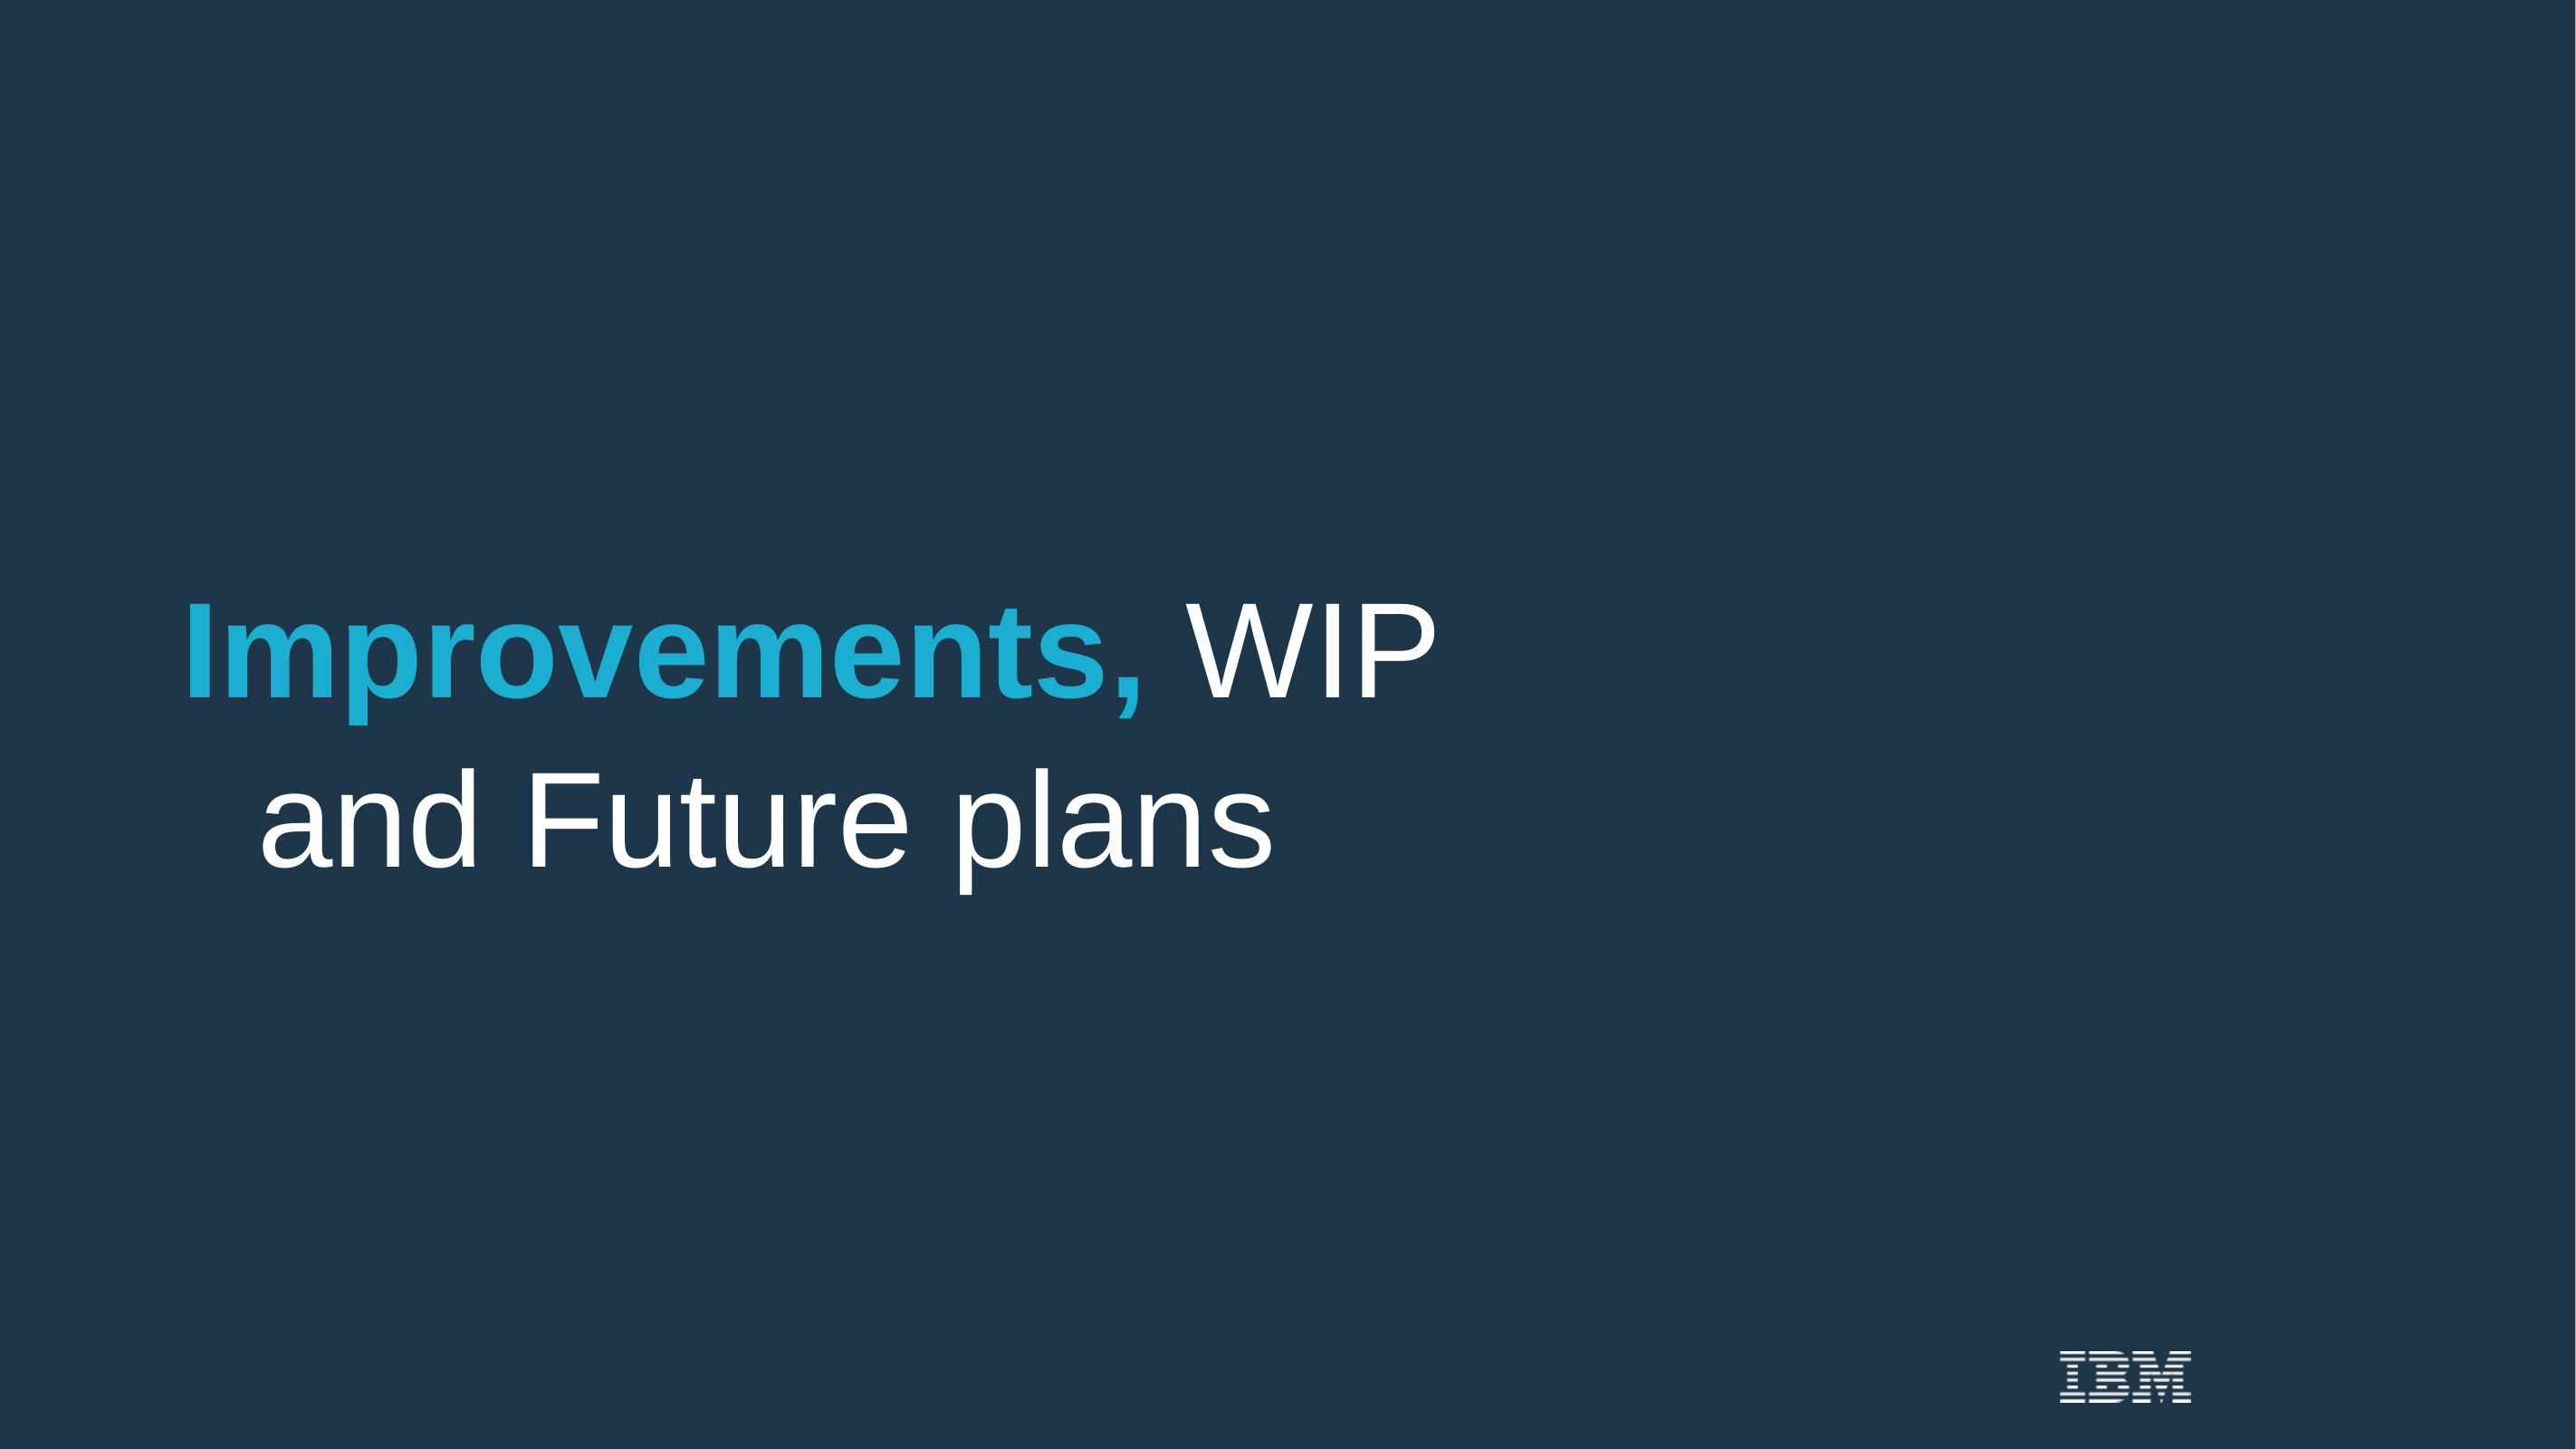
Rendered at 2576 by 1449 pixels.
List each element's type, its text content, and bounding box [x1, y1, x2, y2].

picture [2060, 1350, 2191, 1403]
text_box Improvements, WIP and Future plans [181, 554, 2378, 895]
